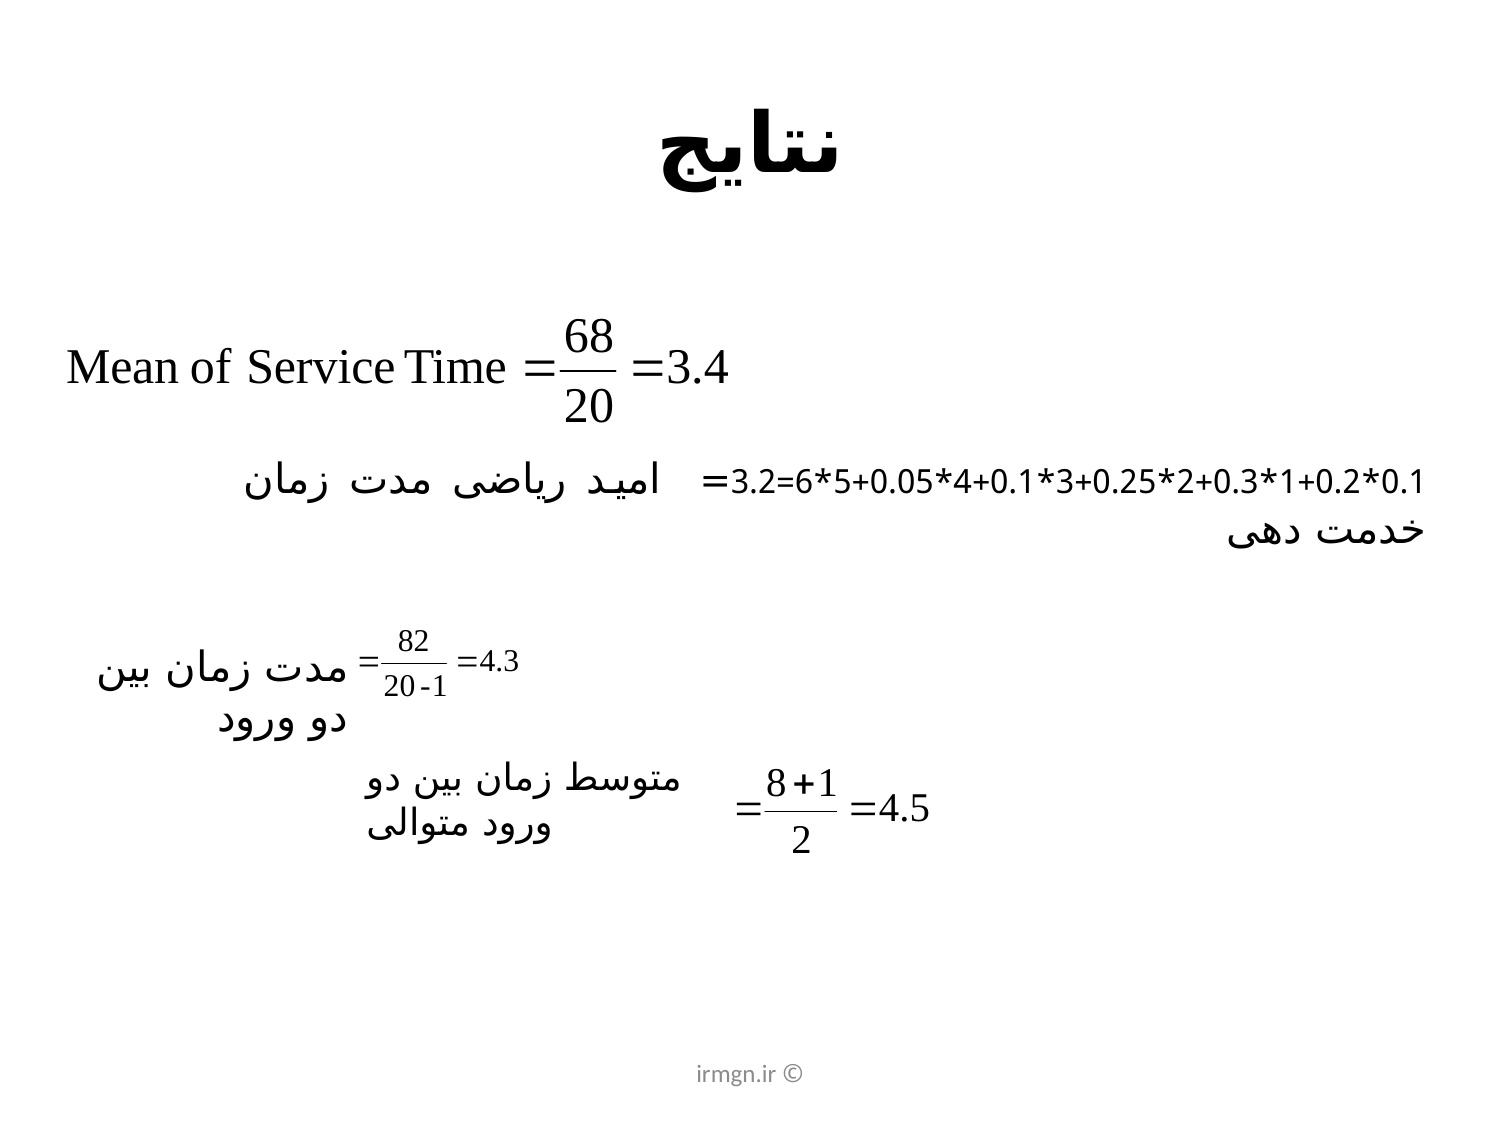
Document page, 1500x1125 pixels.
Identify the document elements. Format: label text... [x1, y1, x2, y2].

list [58, 304, 737, 434]
footer © irmgn.ir [512, 1042, 988, 1103]
title نتایج [74, 44, 1426, 233]
text_box متوسط زمان بین دو ورود متوالی [351, 745, 739, 851]
text_box مدت زمان بین دو ورود [35, 632, 364, 748]
text_box 0.1*1+0.2*2+0.3*3+0.25*4+0.1*5+0.05*6=3.2= امید ریاضی مدت زمان خدمت دهی [222, 444, 1442, 559]
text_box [351, 620, 524, 704]
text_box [726, 756, 938, 863]
